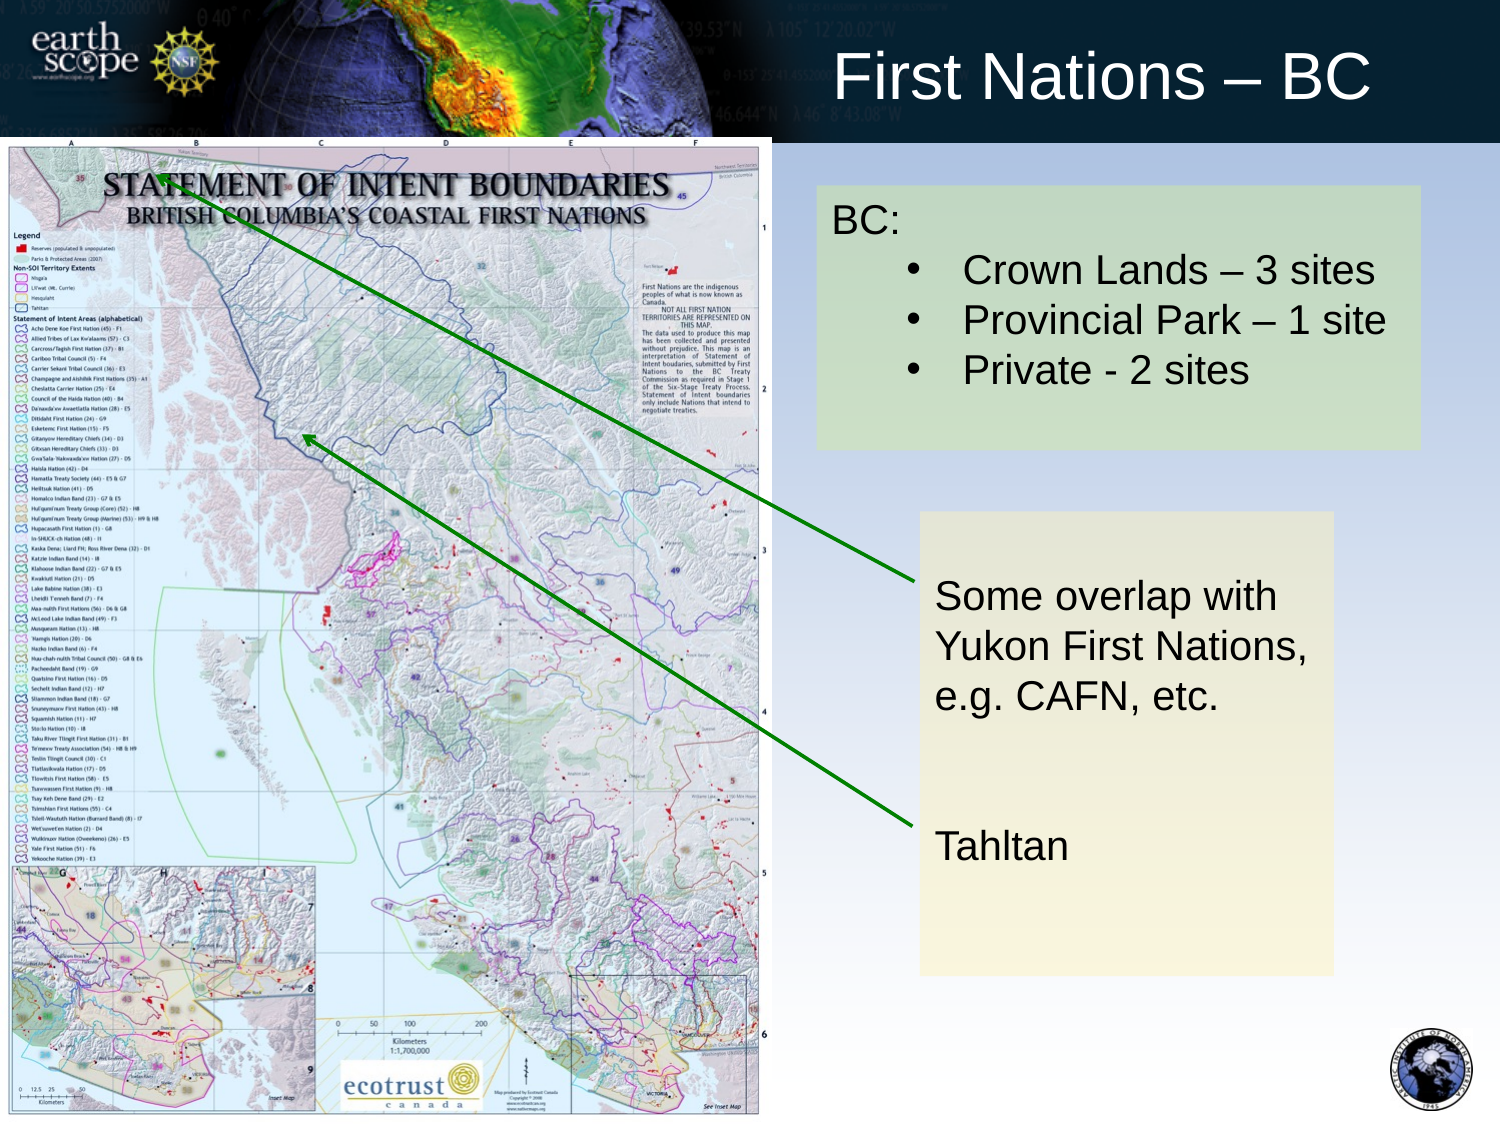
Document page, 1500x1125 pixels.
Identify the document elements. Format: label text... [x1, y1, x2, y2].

text_box Some overlap with Yukon First Nations, e.g. CAFN, etc. Tahltan [919, 511, 1334, 977]
text_box BC: Crown Lands – 3 sites Provincial Park – 1 site Private - 2 sites [920, 185, 1421, 451]
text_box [301, 589, 913, 827]
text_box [154, 174, 915, 582]
picture [0, 0, 1500, 1125]
text_box First Nations – BC [706, 16, 1500, 130]
